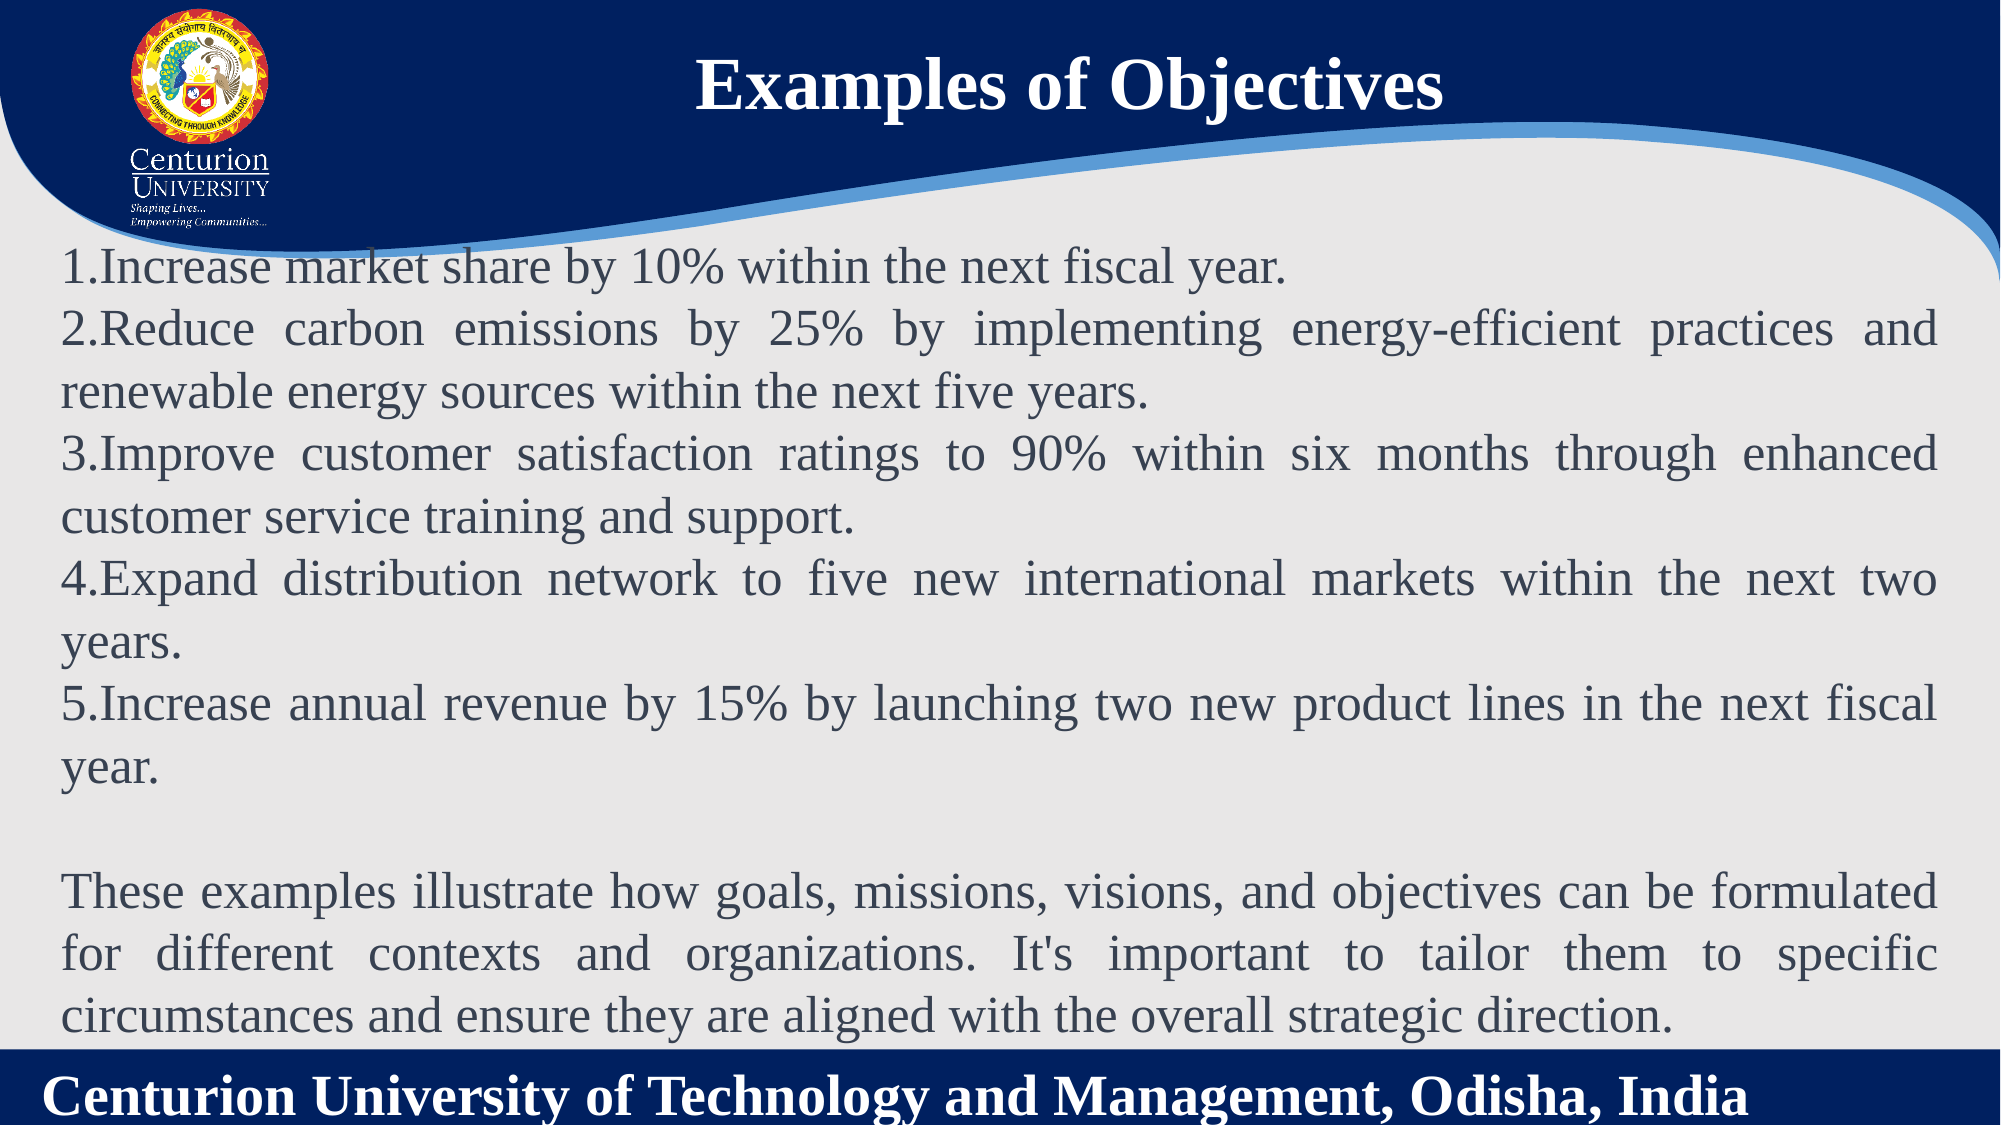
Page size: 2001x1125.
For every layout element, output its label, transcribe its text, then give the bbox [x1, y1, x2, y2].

text_box Examples of Objectives [568, 26, 1573, 132]
picture [126, 5, 272, 223]
text_box Increase market share by 10% within the next fiscal year. Reduce carbon emissions by 25% by implementing energy-efficient practices and renewable energy sources within the next five years. Improve customer satisfaction ratings to 90% within six months through enhanced customer service training and support. Expand distribution network to five new international markets within the next two years. Increase annual revenue by 15% by launching two new product lines in the next fiscal year. These examples illustrate how goals, missions, visions, and objectives can be formulated for different contexts and organizations. It's important to tailor them to specific circumstances and ensure they are aligned with the overall strategic direction. [45, 223, 1955, 1051]
